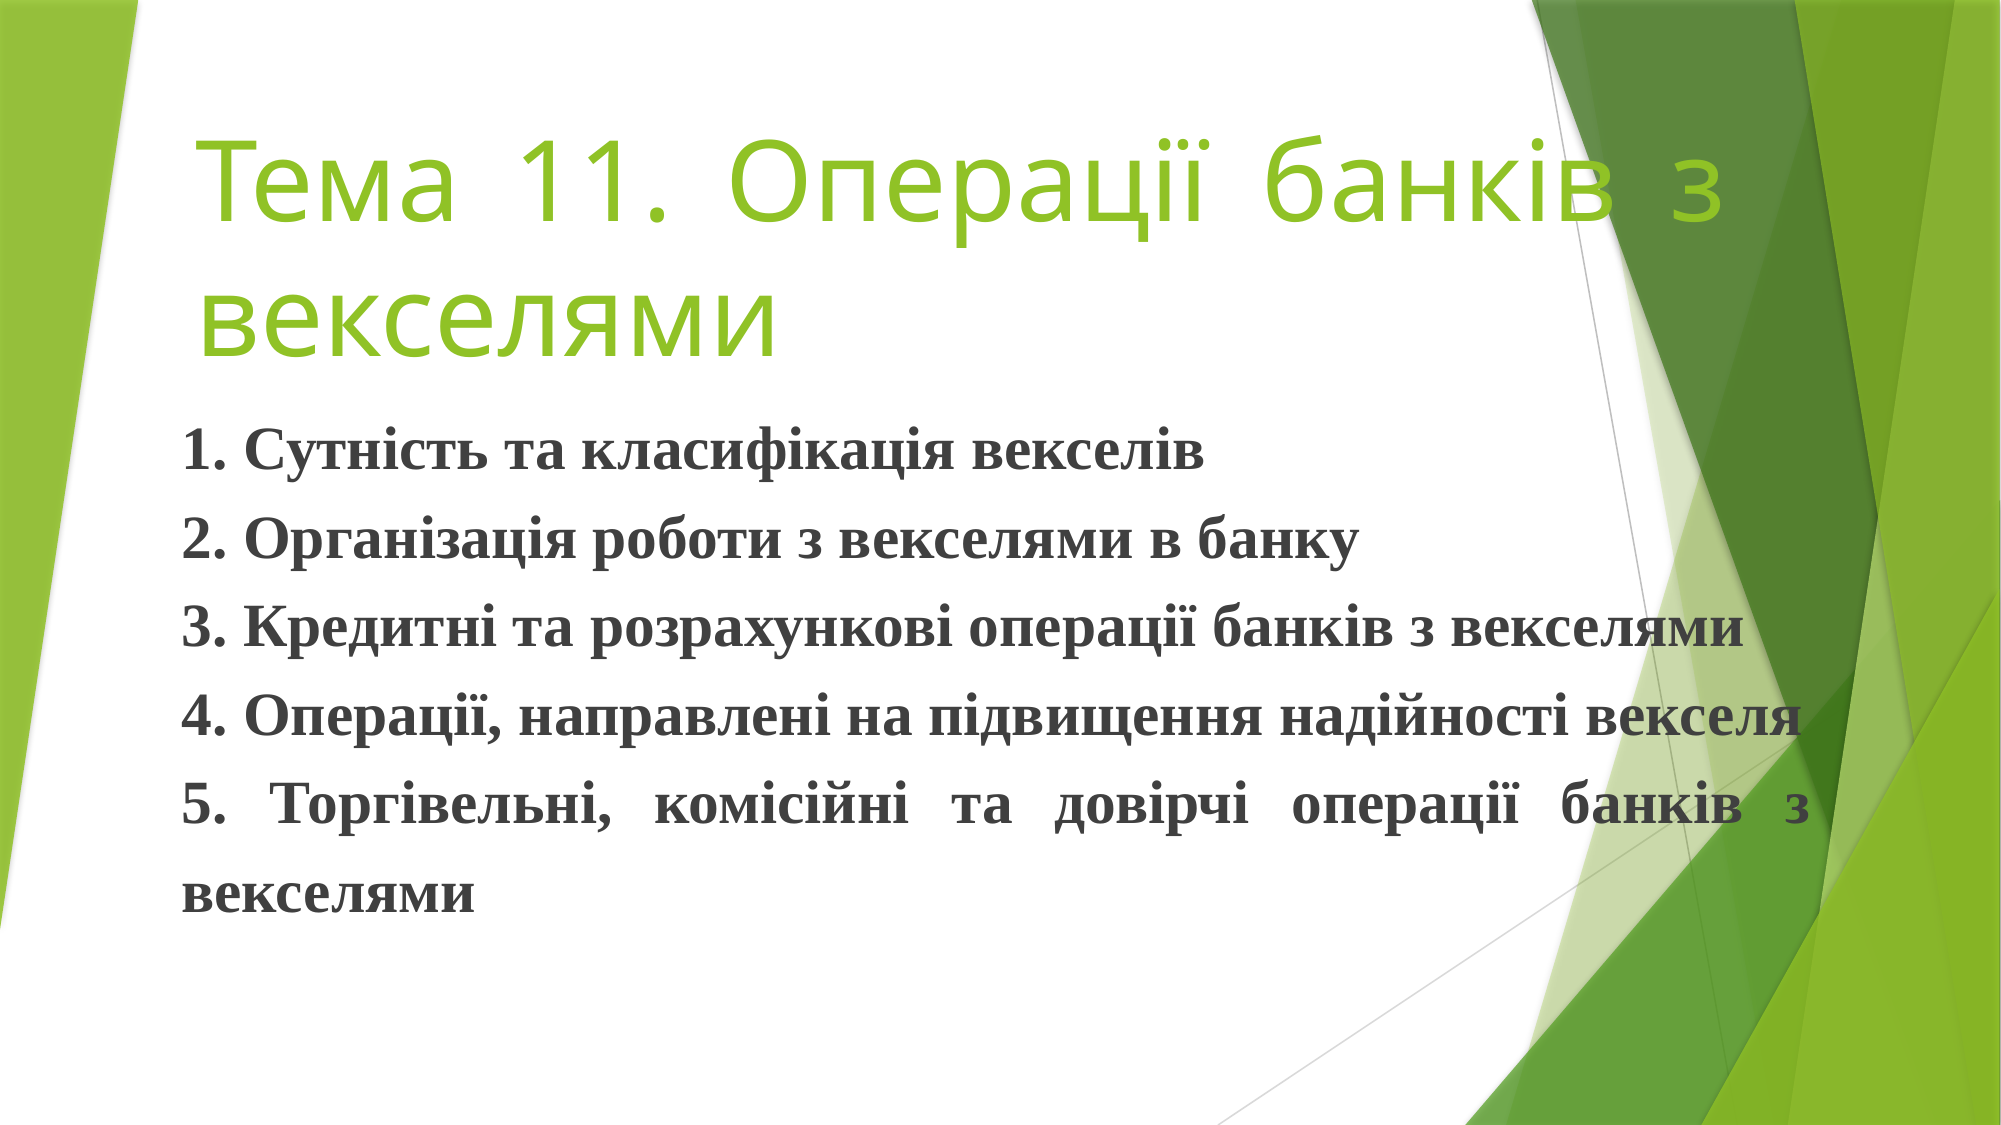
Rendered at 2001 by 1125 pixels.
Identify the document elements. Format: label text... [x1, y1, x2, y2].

subtitle 1. Сутність та класифікація векселів 2. Організація роботи з векселями в банку 3. Кредитні та розрахункові операції банків з векселями 4. Операції, направлені на підвищення надійності векселя 5. Торгівельні, комісійні та довірчі операції банків з векселями [166, 386, 1827, 1001]
title Тема 11. Операції банків з векселями [180, 77, 1743, 386]
